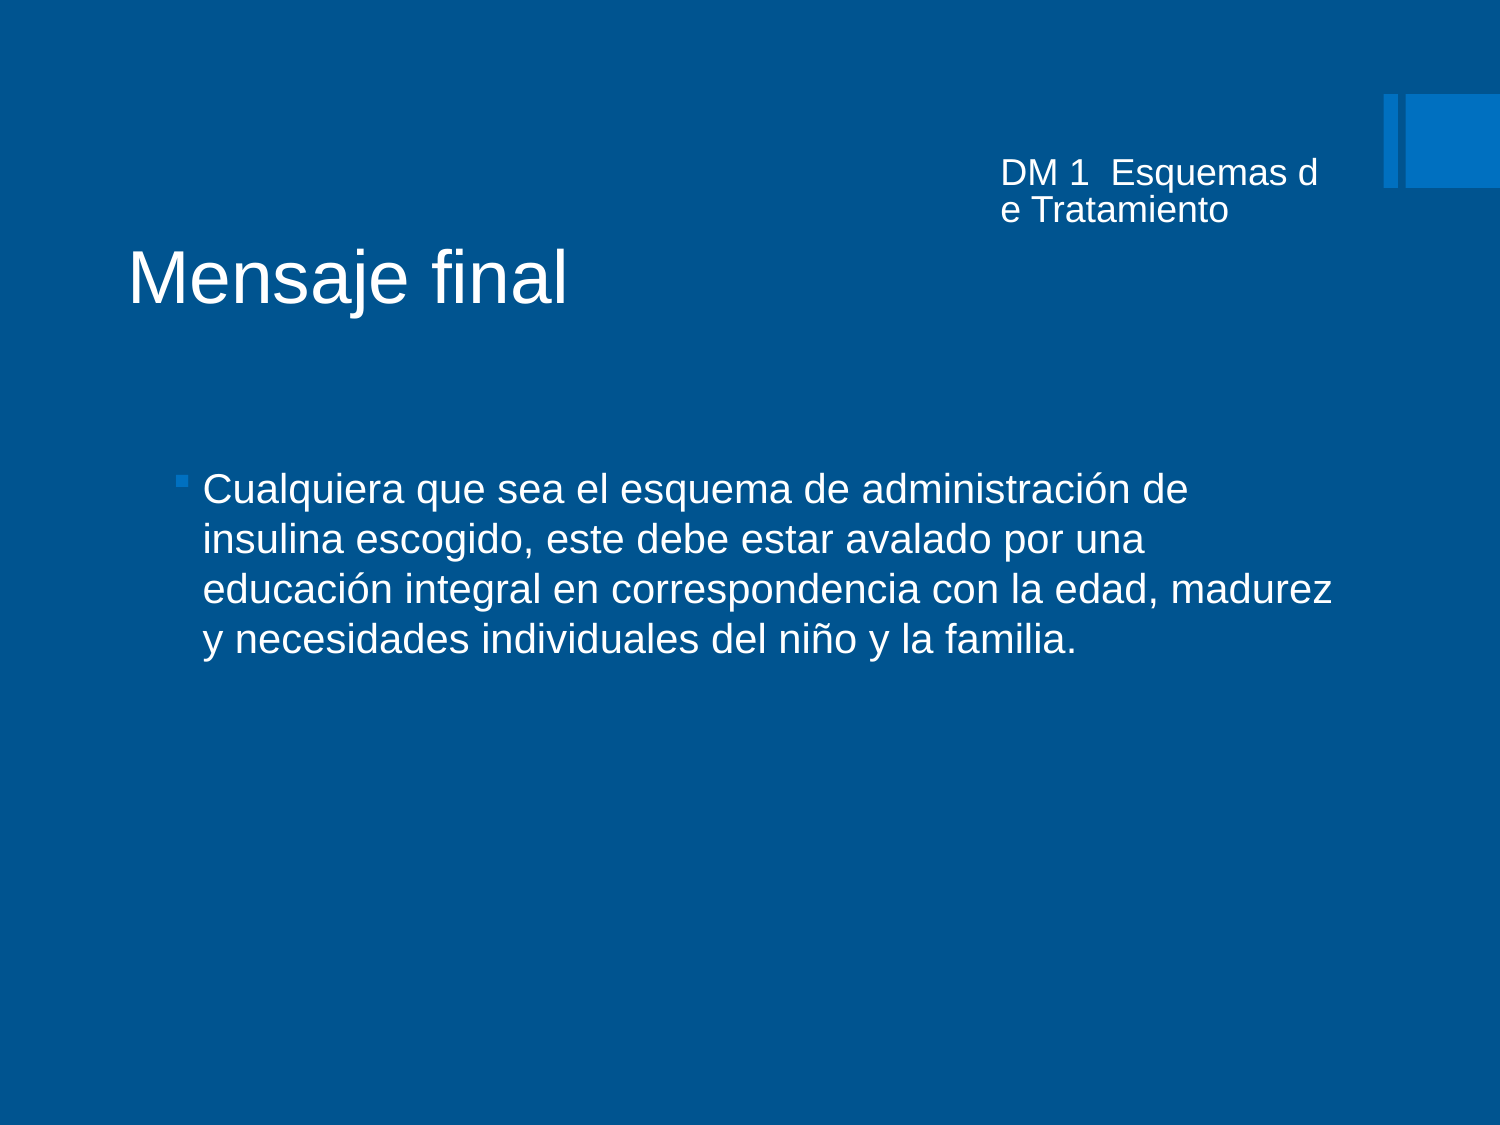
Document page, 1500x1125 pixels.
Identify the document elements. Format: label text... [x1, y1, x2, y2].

footer DM 1 Esquemas de Tratamiento [985, 140, 1355, 190]
title Mensaje final [112, 137, 1313, 327]
list Cualquiera que sea el esquema de administración de insulina escogido, este debe estar avalado por una educación integral en correspondencia con la edad, madurez y necesidades individuales del niño y la familia. [150, 454, 1350, 1035]
